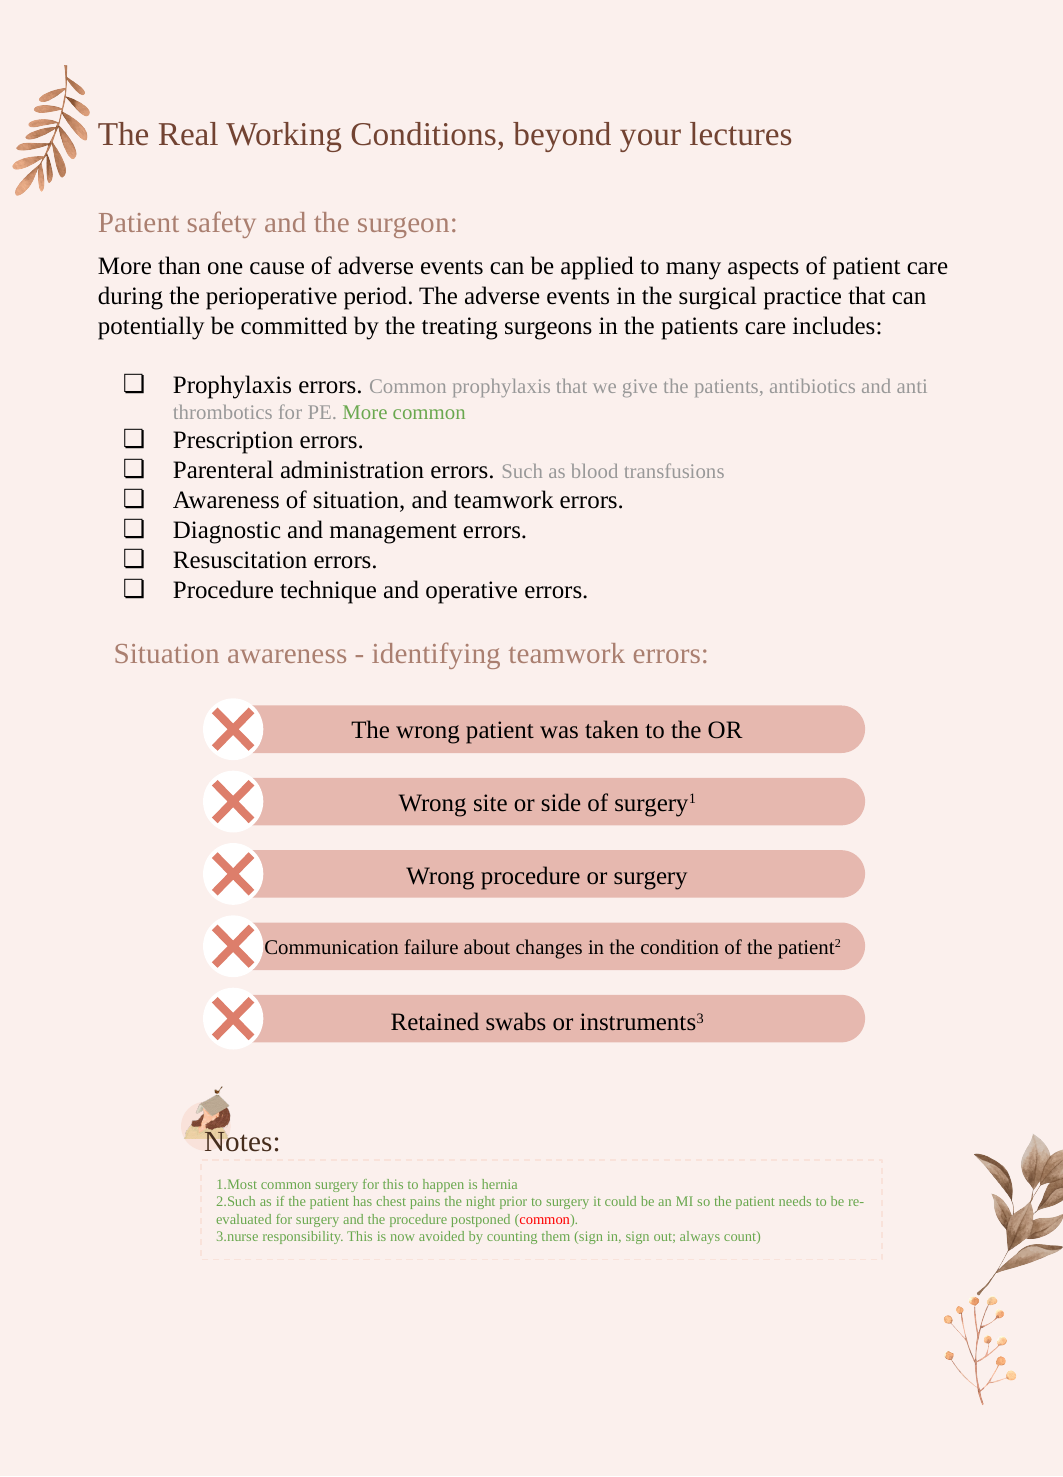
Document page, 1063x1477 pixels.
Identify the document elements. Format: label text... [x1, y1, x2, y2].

picture [0, 63, 87, 196]
list Patient safety and the surgeon: [82, 179, 981, 242]
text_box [180, 1085, 883, 1260]
picture [919, 1126, 1063, 1412]
list Situation awareness - identifying teamwork errors: [98, 610, 996, 694]
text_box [197, 692, 866, 1055]
list The Real Working Conditions, beyond your lectures [82, 96, 981, 179]
text_box More than one cause of adverse events can be applied to many aspects of patient care during the perioperative period. The adverse events in the surgical practice that can potentially be committed by the treating surgeons in the patients care includes: Prophylaxis errors. Common prophylaxis that we give the patients, antibiotics and anti thrombotics for PE. More common Prescription errors. Parenteral administration errors. Such as blood transfusions Awareness of situation, and teamwork errors. Diagnostic and management errors. Resuscitation errors. Procedure technique and operative errors. [82, 242, 981, 611]
